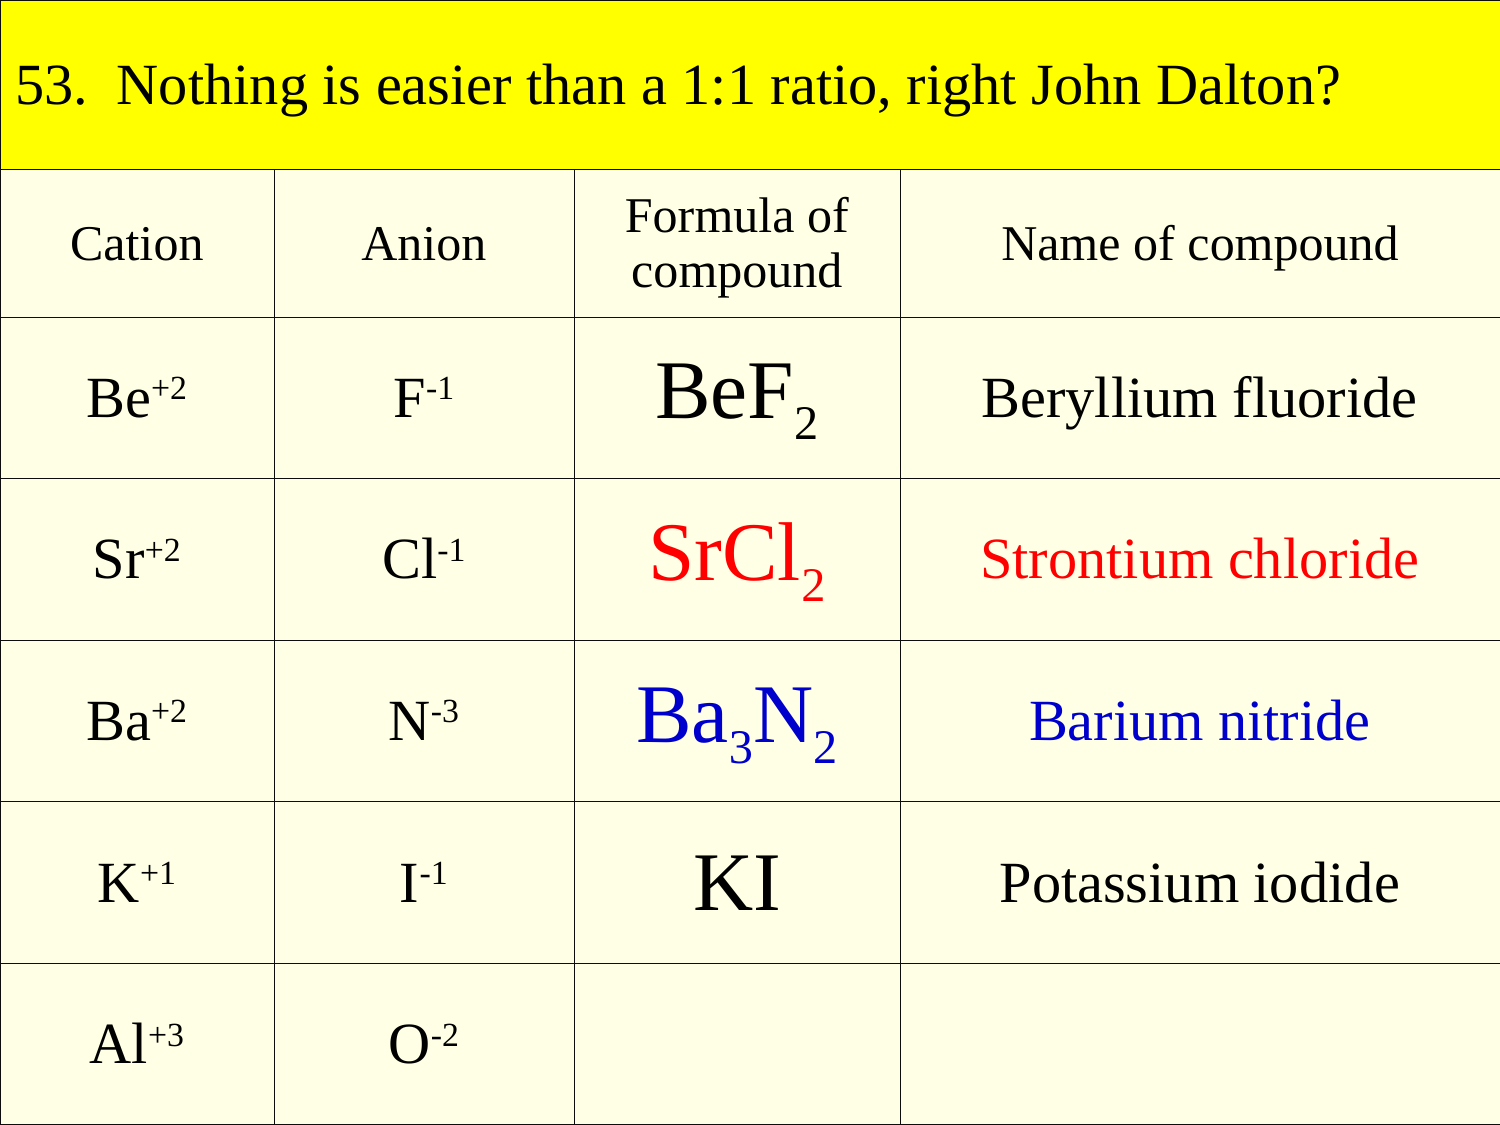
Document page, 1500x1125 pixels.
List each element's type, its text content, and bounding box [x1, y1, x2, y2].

table_cell Cation [1, 170, 274, 317]
table_cell Formula of compound [575, 170, 900, 317]
table_cell Potassium iodide [901, 802, 1500, 963]
table_cell Ba+2 [1, 641, 274, 801]
table_cell [901, 964, 1500, 1124]
table_cell Beryllium fluoride [901, 318, 1500, 478]
table_cell [575, 964, 900, 1124]
table_cell SrCl2 [575, 479, 900, 640]
table_cell Anion [275, 170, 574, 317]
table_cell F-1 [275, 318, 574, 478]
table_cell Name of compound [901, 170, 1500, 317]
table_cell N-3 [275, 641, 574, 801]
table_cell Sr+2 [1, 479, 274, 640]
table_cell KI [575, 802, 900, 963]
table_cell K+1 [1, 802, 274, 963]
text_box [84, 843, 116, 904]
table_cell Barium nitride [901, 641, 1500, 801]
table_cell Be+2 [1, 318, 274, 478]
table_cell O-2 [275, 964, 574, 1124]
table_cell Ba3N2 [575, 641, 900, 801]
table_cell I-1 [275, 802, 574, 963]
table_cell Cl-1 [275, 479, 574, 640]
table_header 53. Nothing is easier than a 1:1 ratio, right John Dalton? [1, 1, 1500, 169]
table_cell BeF2 [575, 318, 900, 478]
table_cell Al+3 [1, 964, 274, 1124]
table_cell Strontium chloride [901, 479, 1500, 640]
